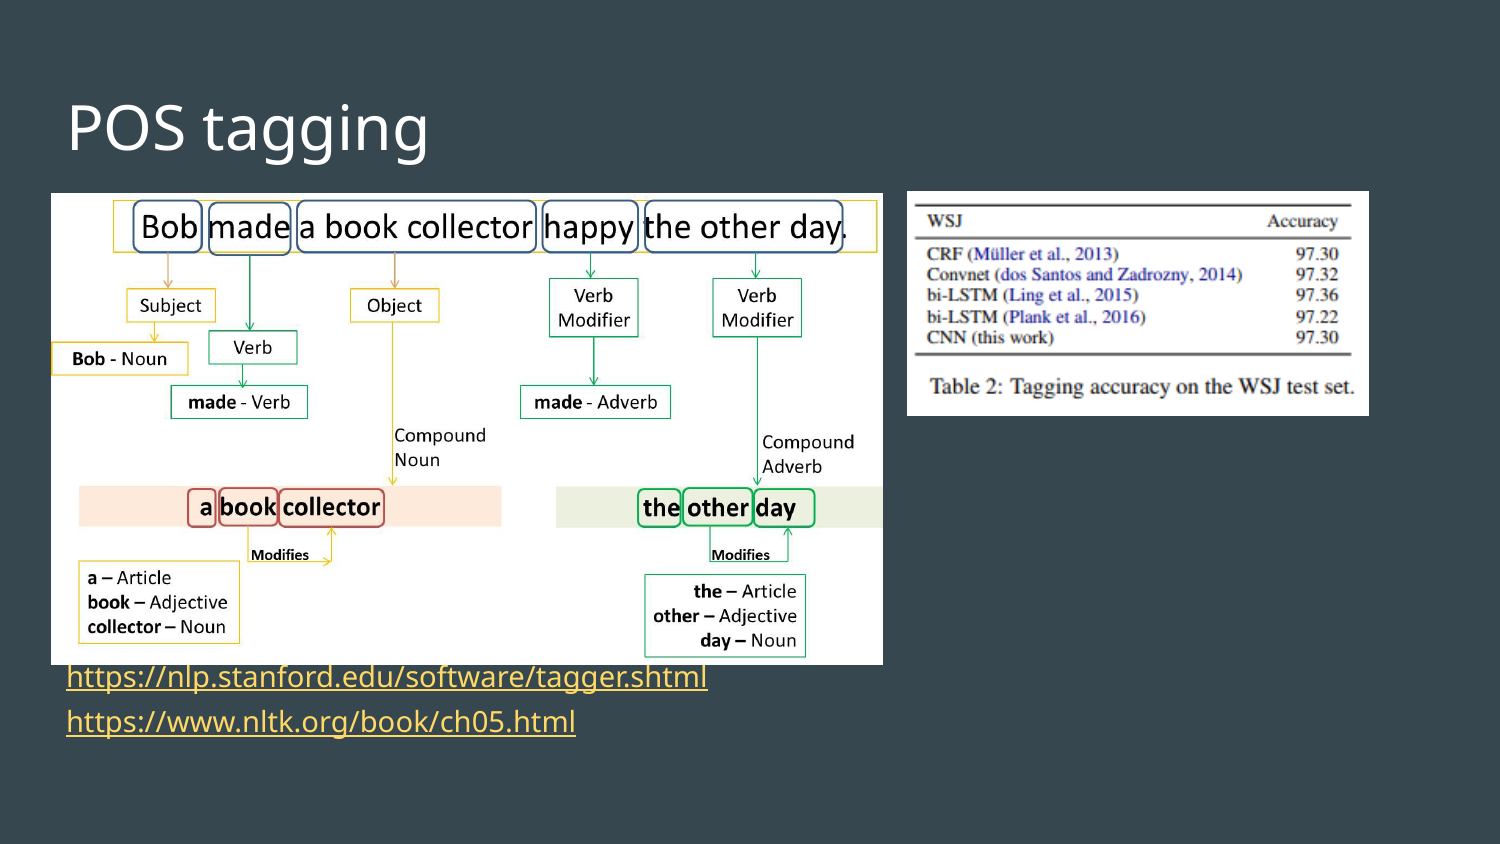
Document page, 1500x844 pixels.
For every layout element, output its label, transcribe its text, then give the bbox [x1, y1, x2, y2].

picture [50, 193, 883, 666]
text_box https://nlp.stanford.edu/software/tagger.shtml https://www.nltk.org/book/ch05.html [51, 636, 1092, 762]
picture [907, 191, 1369, 416]
title POS tagging [51, 72, 1449, 167]
